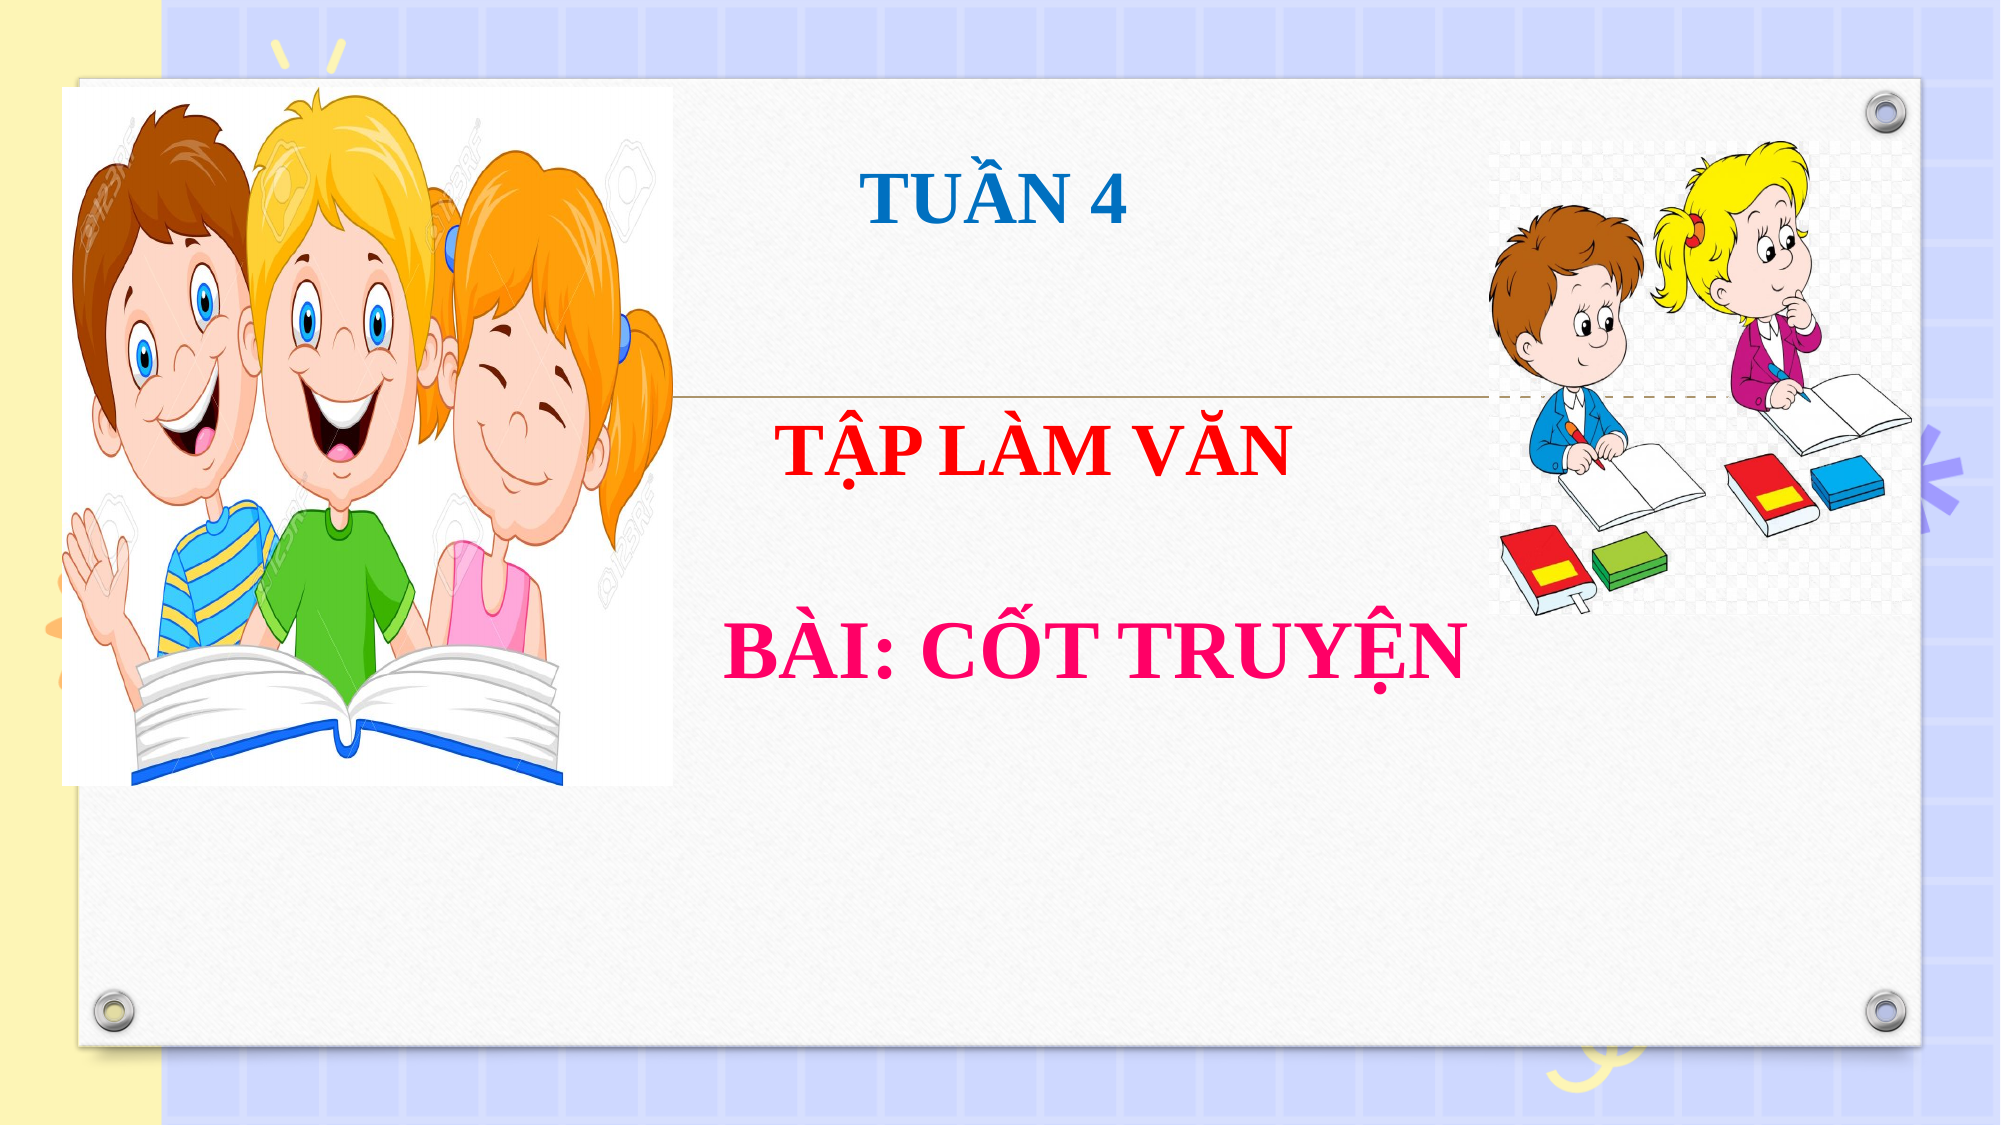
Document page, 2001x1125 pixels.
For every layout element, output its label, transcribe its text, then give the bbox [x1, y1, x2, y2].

text_box TUẦN 4 [844, 141, 1156, 247]
text_box TẬP LÀM VĂN [759, 392, 1472, 498]
picture [0, 0, 2001, 1125]
text_box BÀI: CỐT TRUYỆN [708, 587, 1484, 703]
